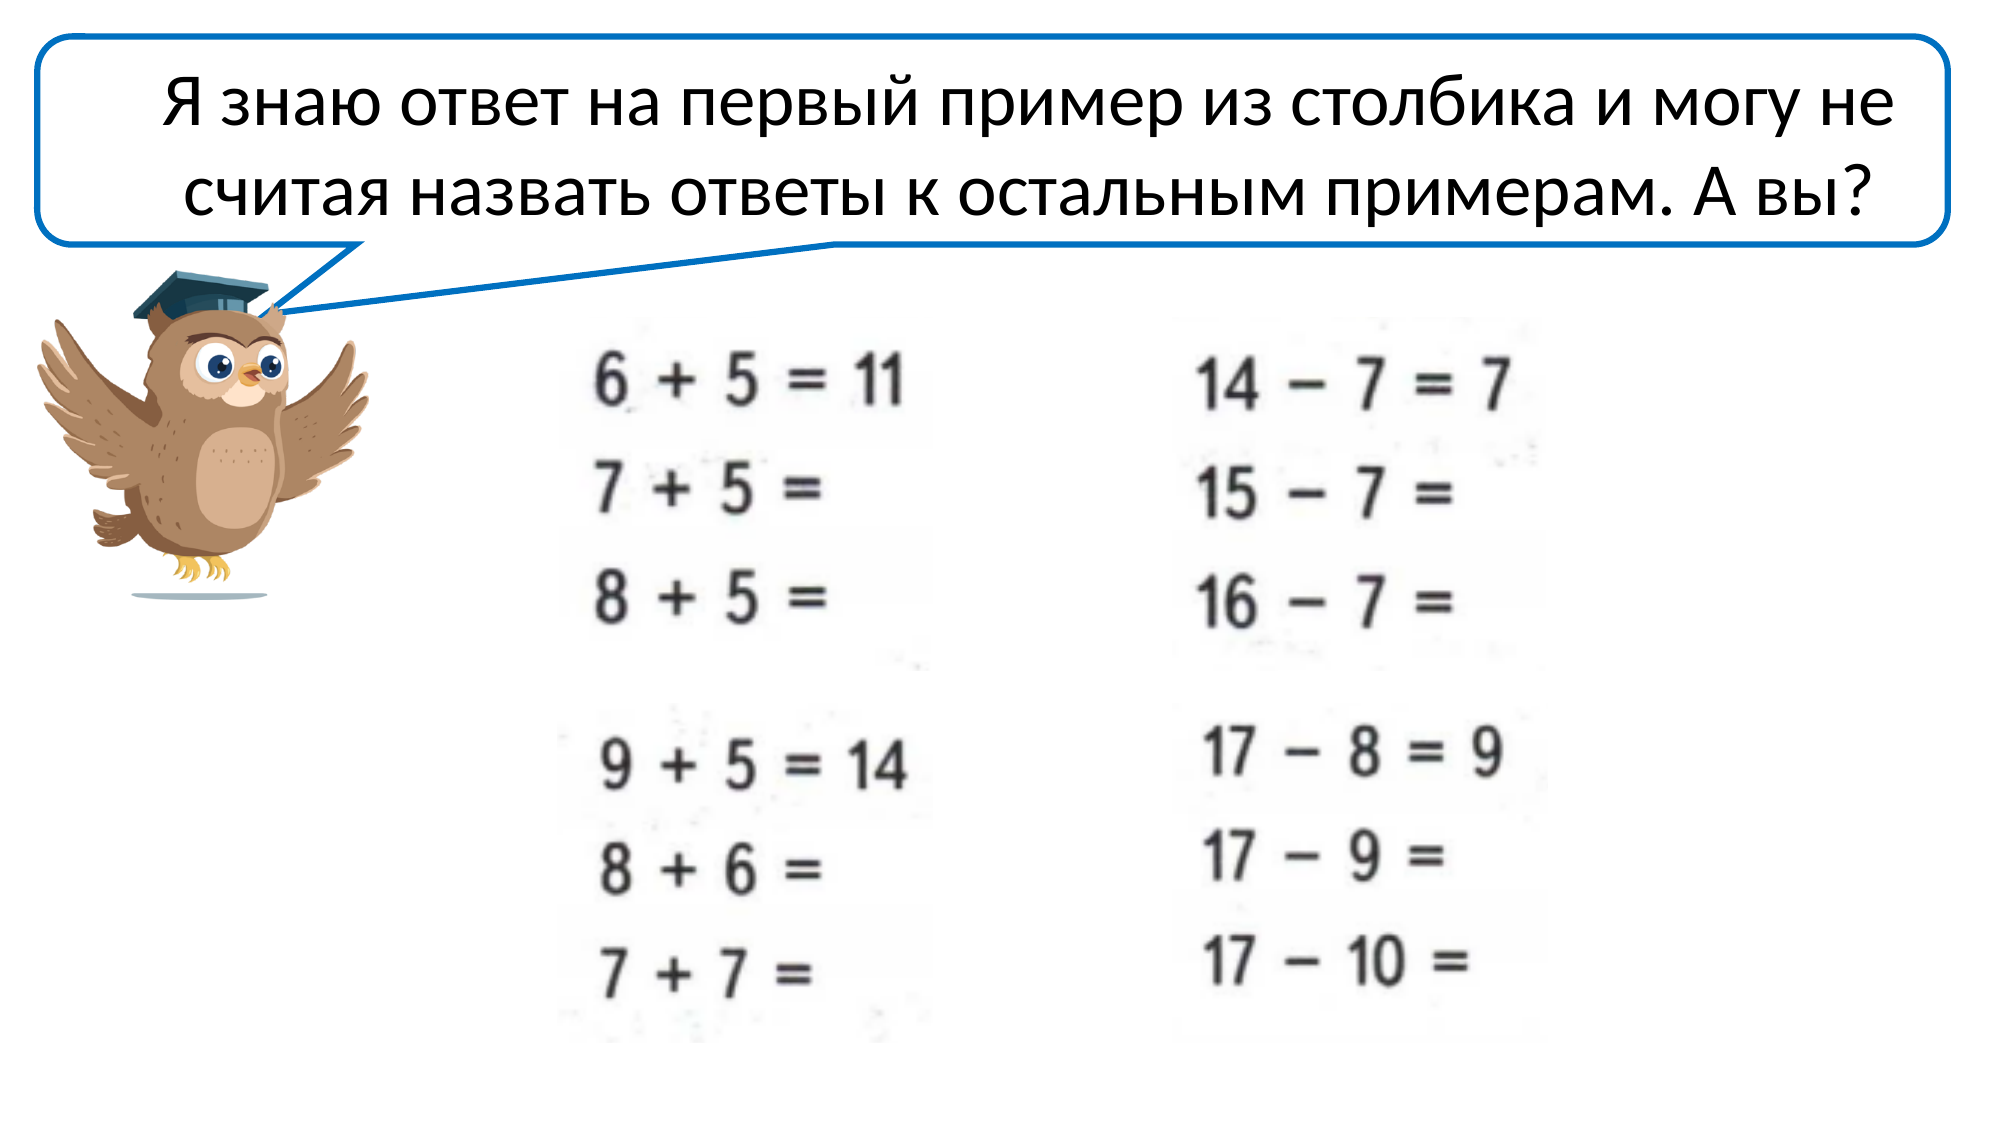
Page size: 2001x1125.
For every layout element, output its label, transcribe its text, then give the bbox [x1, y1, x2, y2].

picture [37, 270, 369, 600]
picture [1172, 317, 1546, 671]
picture [559, 317, 933, 671]
text_box Я знаю ответ на первый пример из столбика и могу не считая назвать ответы к остальным примерам. А вы? [36, 35, 1949, 303]
picture [1172, 703, 1548, 1043]
picture [557, 703, 933, 1043]
